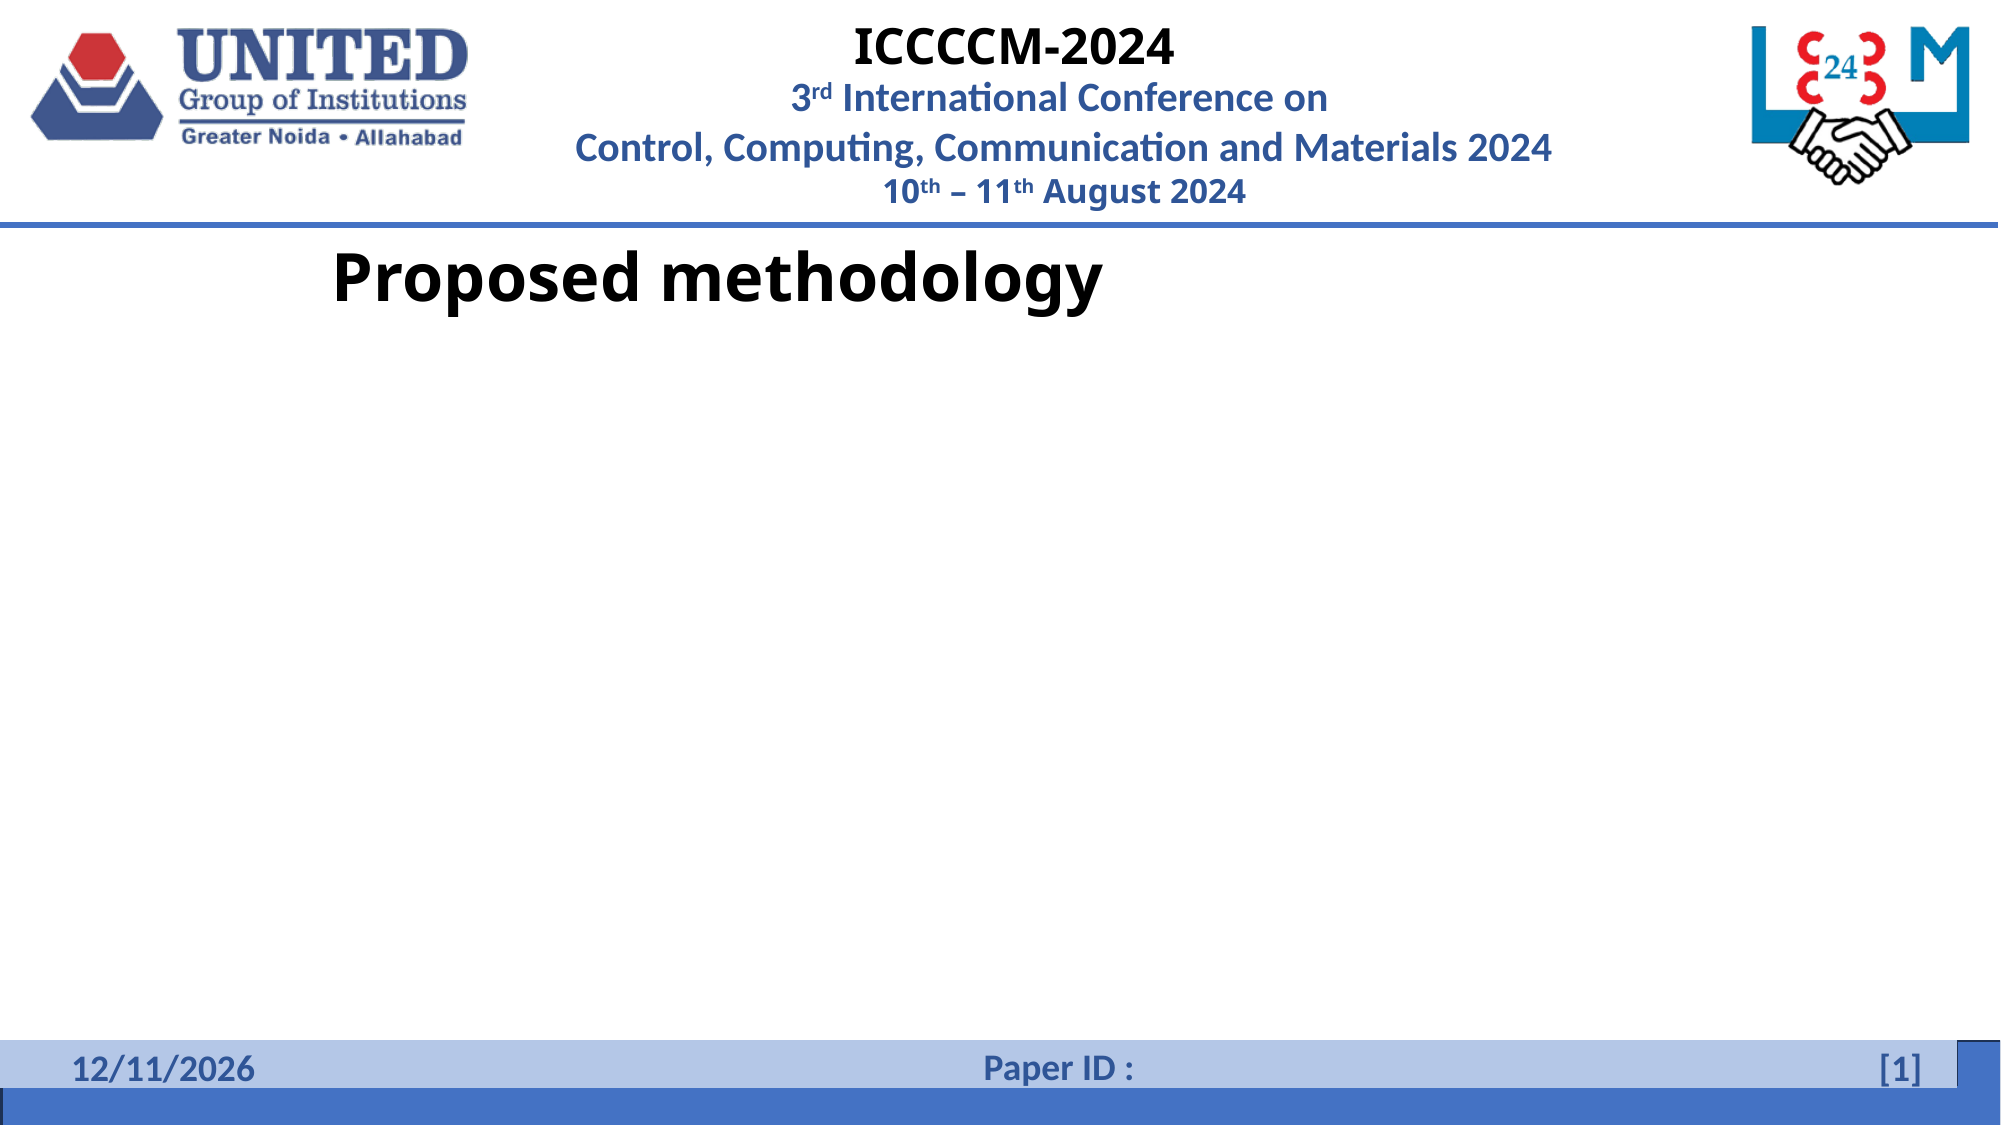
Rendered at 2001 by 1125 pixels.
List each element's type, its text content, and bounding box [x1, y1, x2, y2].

slide_number [1] [1846, 1037, 1961, 1085]
title Proposed methodology [317, 213, 1818, 324]
footer Paper ID : [969, 1035, 1644, 1096]
picture [1748, 24, 1974, 189]
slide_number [56, 1037, 507, 1097]
picture [24, 21, 470, 154]
